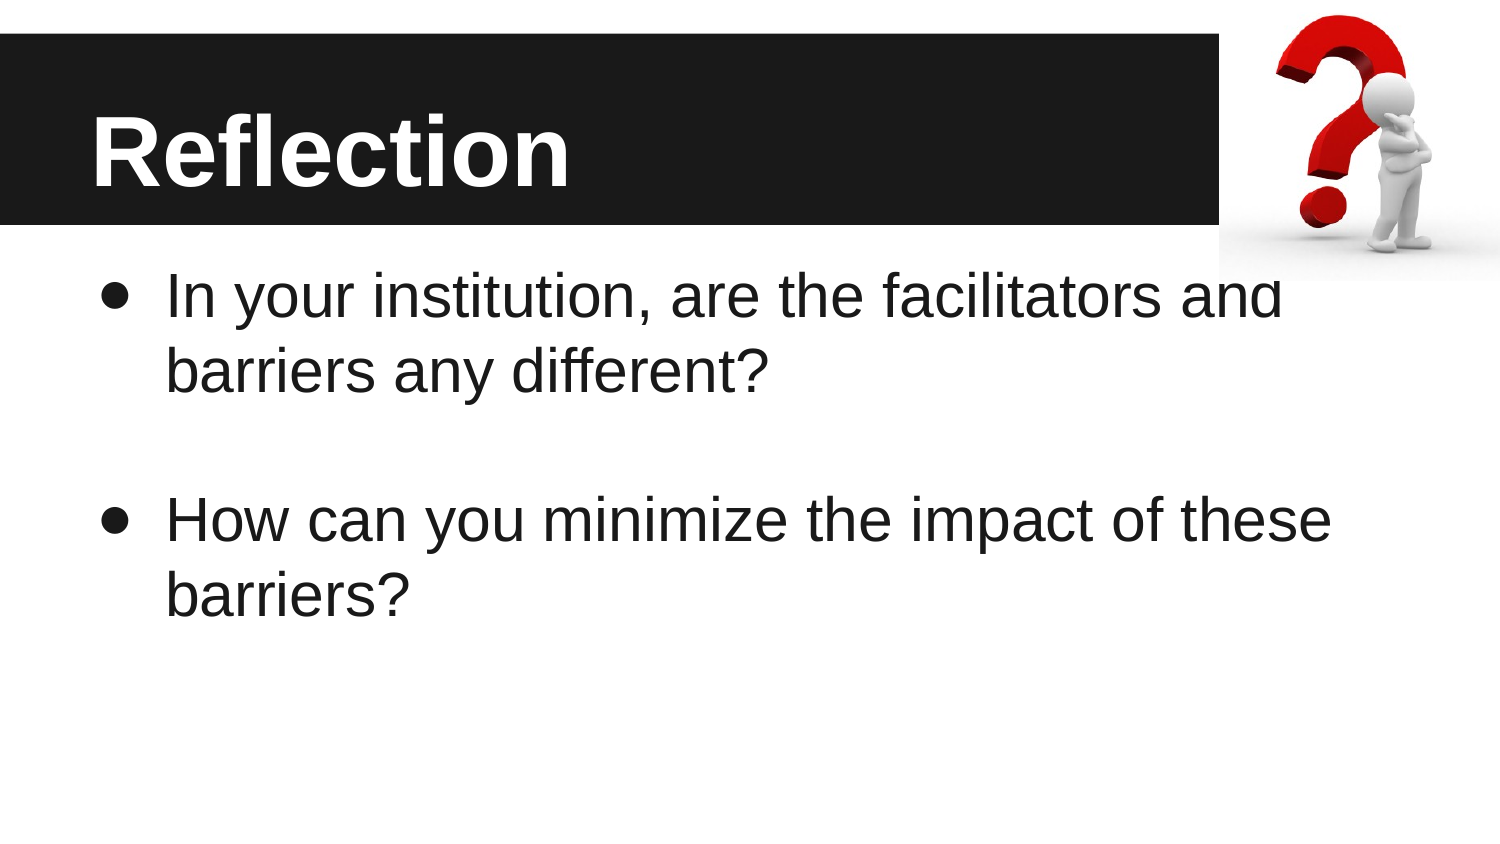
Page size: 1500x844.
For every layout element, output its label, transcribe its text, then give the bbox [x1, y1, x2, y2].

title Reflection [75, 33, 1213, 221]
list In your institution, are the facilitators and barriers any different? How can you minimize the impact of these barriers? [75, 239, 1425, 808]
picture [1218, 0, 1500, 281]
